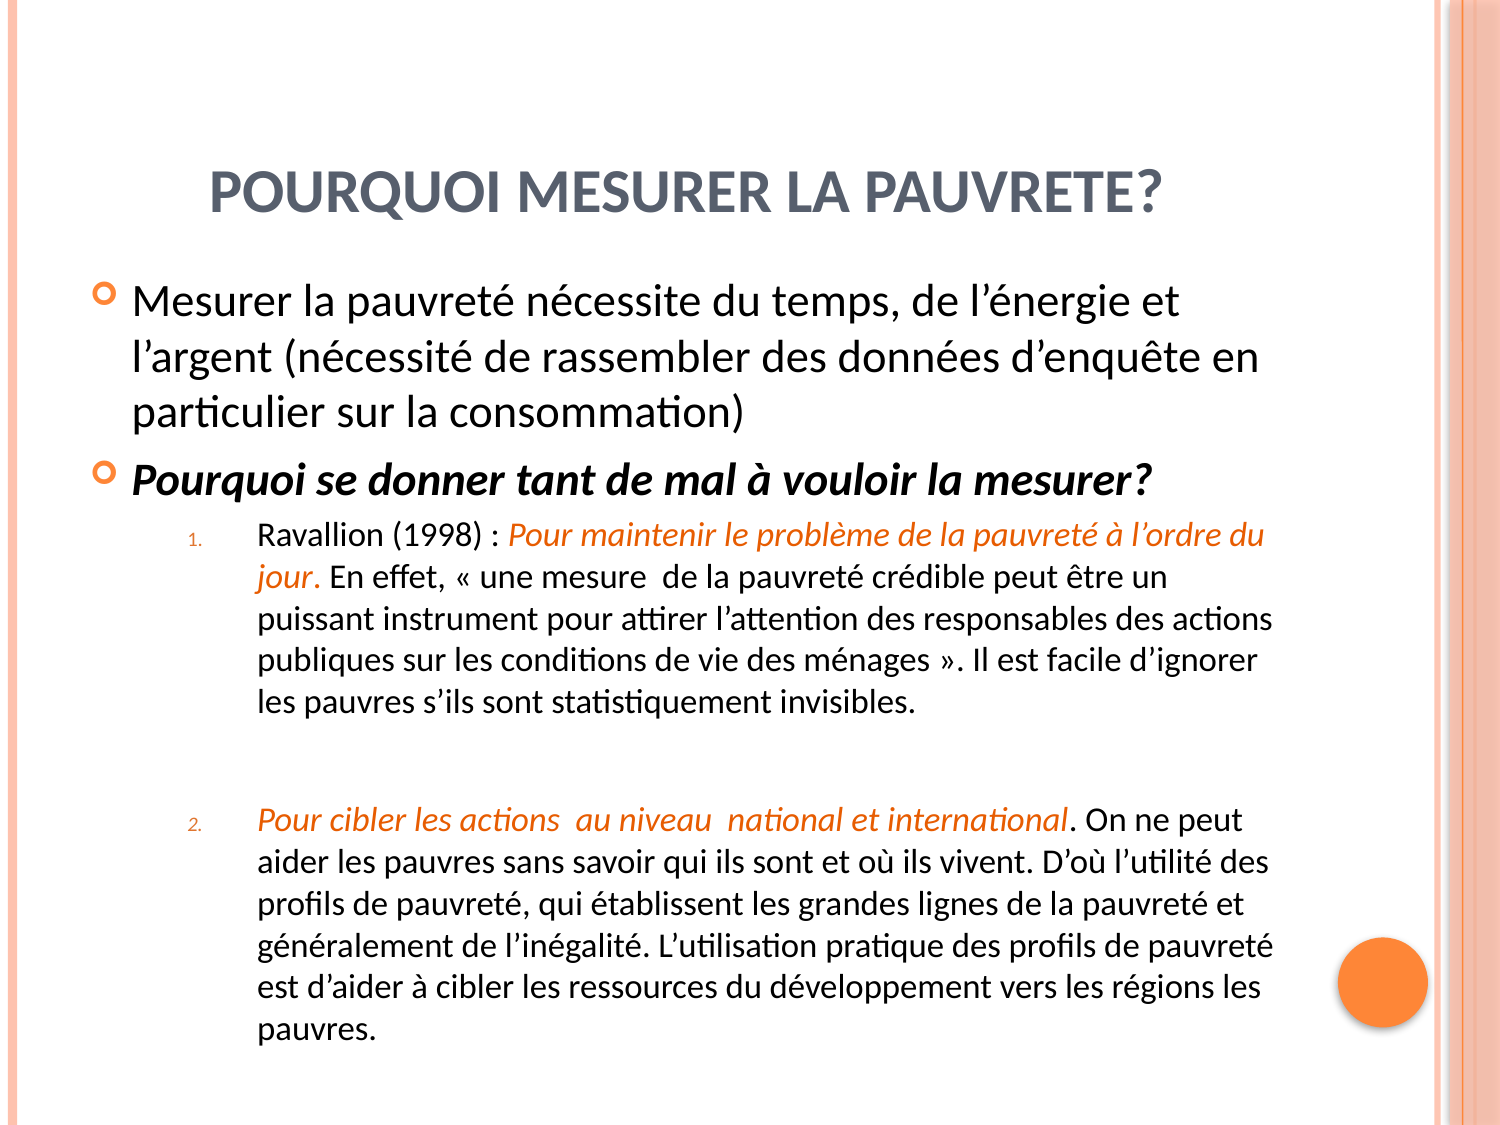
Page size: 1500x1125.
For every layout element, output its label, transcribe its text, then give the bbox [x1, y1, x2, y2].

title POURQUOI MESURER LA PAUVRETE? [75, 45, 1300, 233]
list Mesurer la pauvreté nécessite du temps, de l’énergie et l’argent (nécessité de rassembler des données d’enquête en particulier sur la consommation) Pourquoi se donner tant de mal à vouloir la mesurer? Ravallion (1998) : Pour maintenir le problème de la pauvreté à l’ordre du jour. En effet, « une mesure de la pauvreté crédible peut être un puissant instrument pour attirer l’attention des responsables des actions publiques sur les conditions de vie des ménages ». Il est facile d’ignorer les pauvres s’ils sont statistiquement invisibles. Pour cibler les actions au niveau national et international. On ne peut aider les pauvres sans savoir qui ils sont et où ils vivent. D’où l’utilité des profils de pauvreté, qui établissent les grandes lignes de la pauvreté et généralement de l’inégalité. L’utilisation pratique des profils de pauvreté est d’aider à cibler les ressources du développement vers les régions les pauvres. [75, 262, 1300, 1062]
